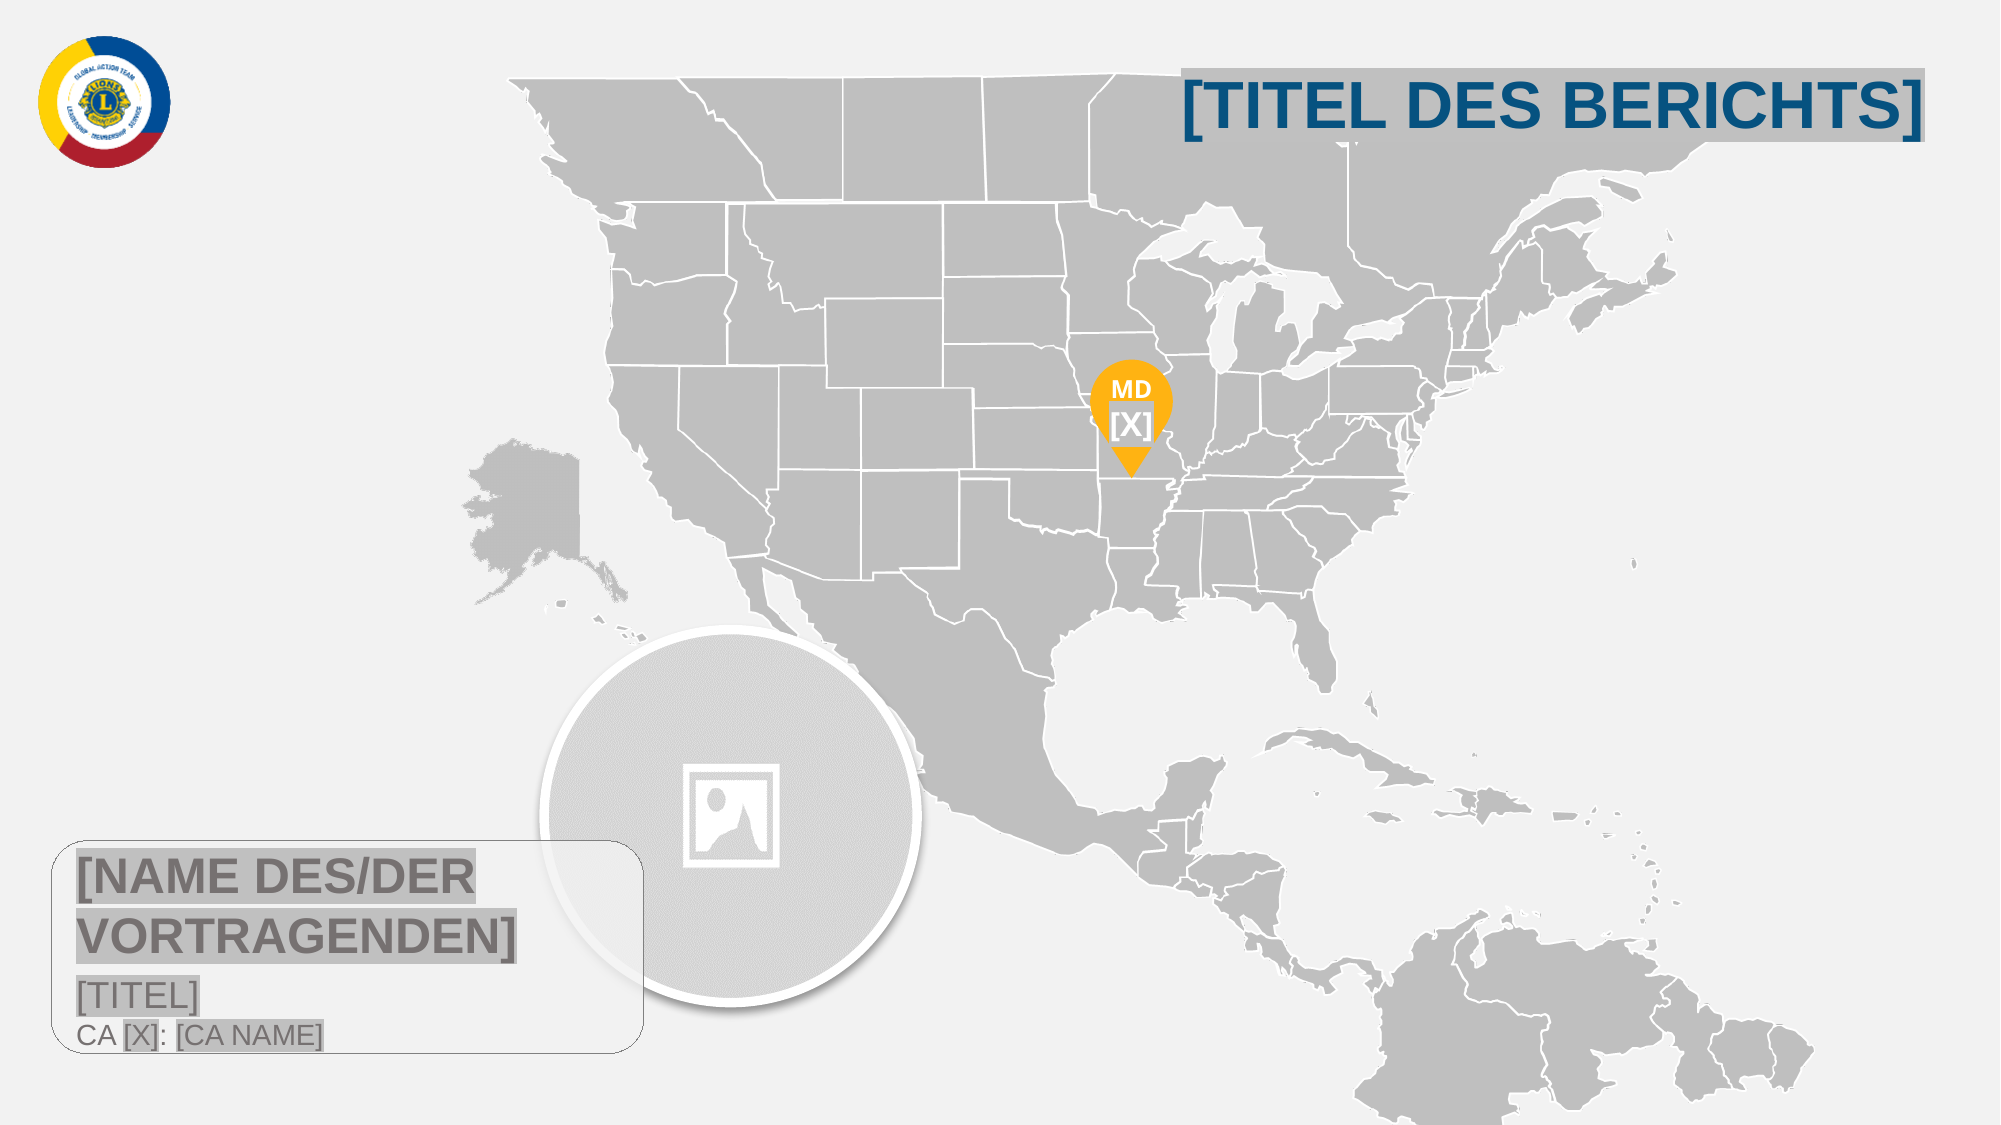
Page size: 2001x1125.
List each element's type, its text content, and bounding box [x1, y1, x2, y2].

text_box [1090, 359, 1173, 479]
picture [27, 25, 181, 179]
text_box [TITEL DES BERICHTS] [580, 54, 1940, 192]
picture [460, 71, 1815, 1125]
text_box [NAME DES/DER VORTRAGENDEN] [TITEL] CA [X]: [CA NAME] [51, 840, 505, 1054]
